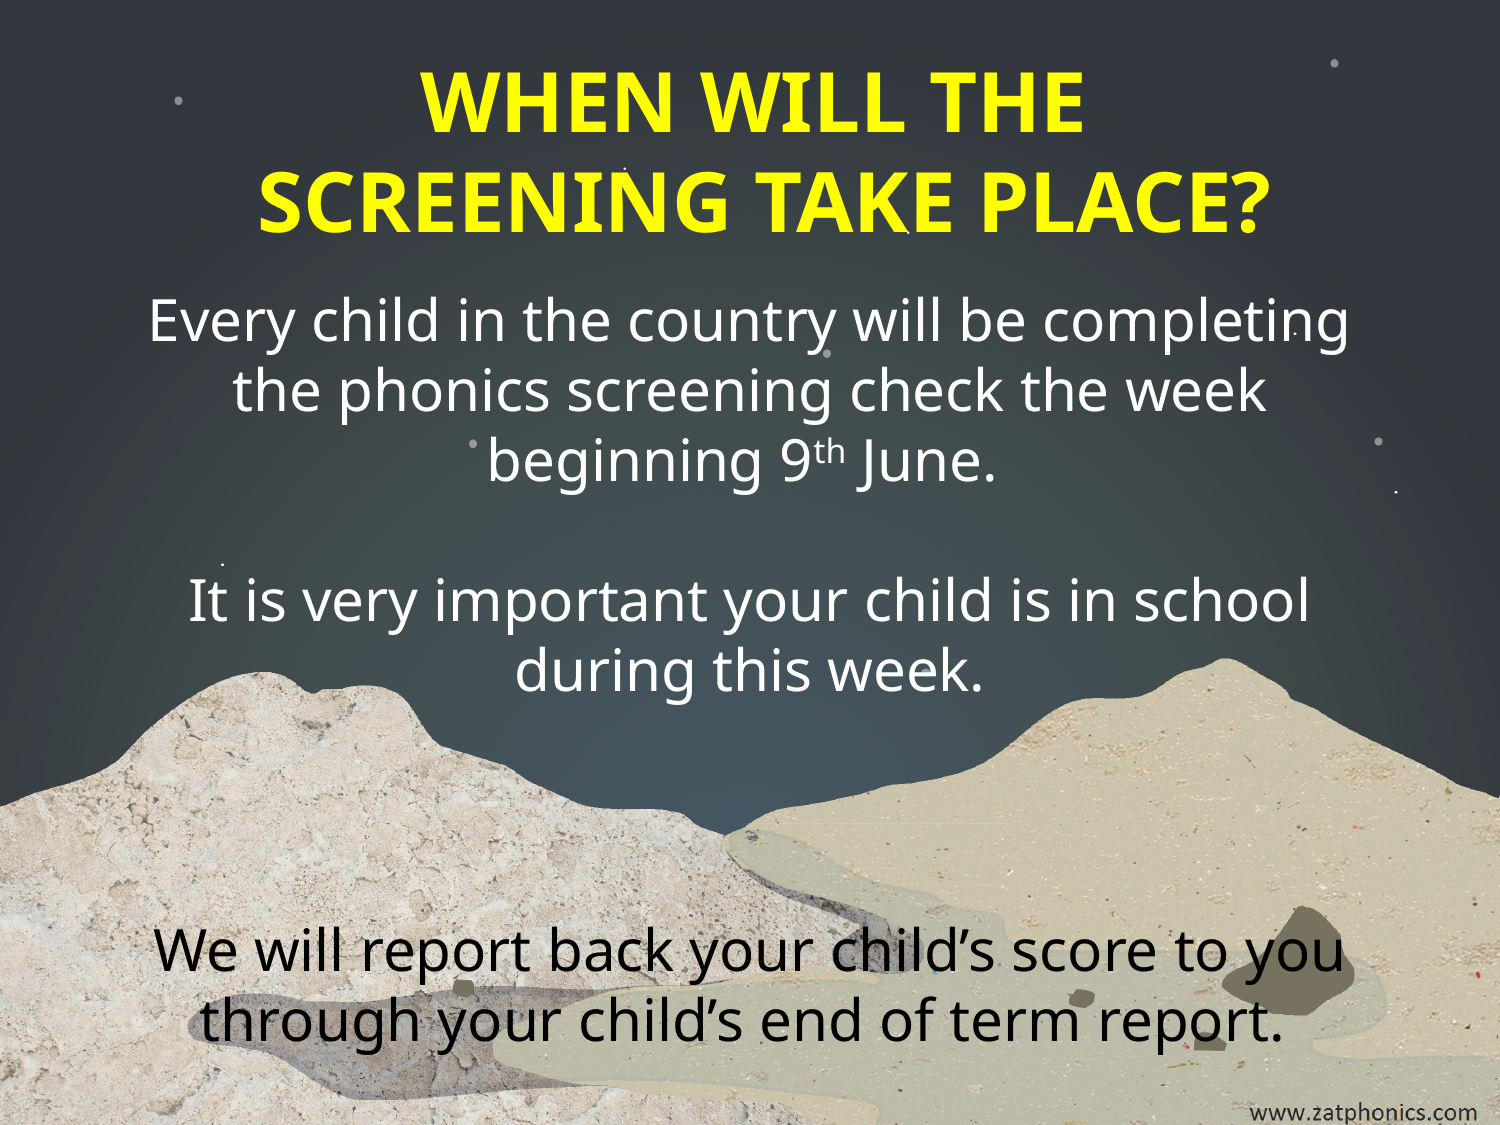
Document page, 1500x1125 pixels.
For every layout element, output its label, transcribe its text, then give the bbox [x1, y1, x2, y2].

text_box WHEN WILL THE SCREENING TAKE PLACE? [85, 41, 1445, 257]
text_box Every child in the country will be completing the phonics screening check the week beginning 9th June. It is very important your child is in school during this week. We will report back your child’s score to you through your child’s end of term report. [87, 275, 1413, 1125]
text_box [0, 0, 1500, 1125]
